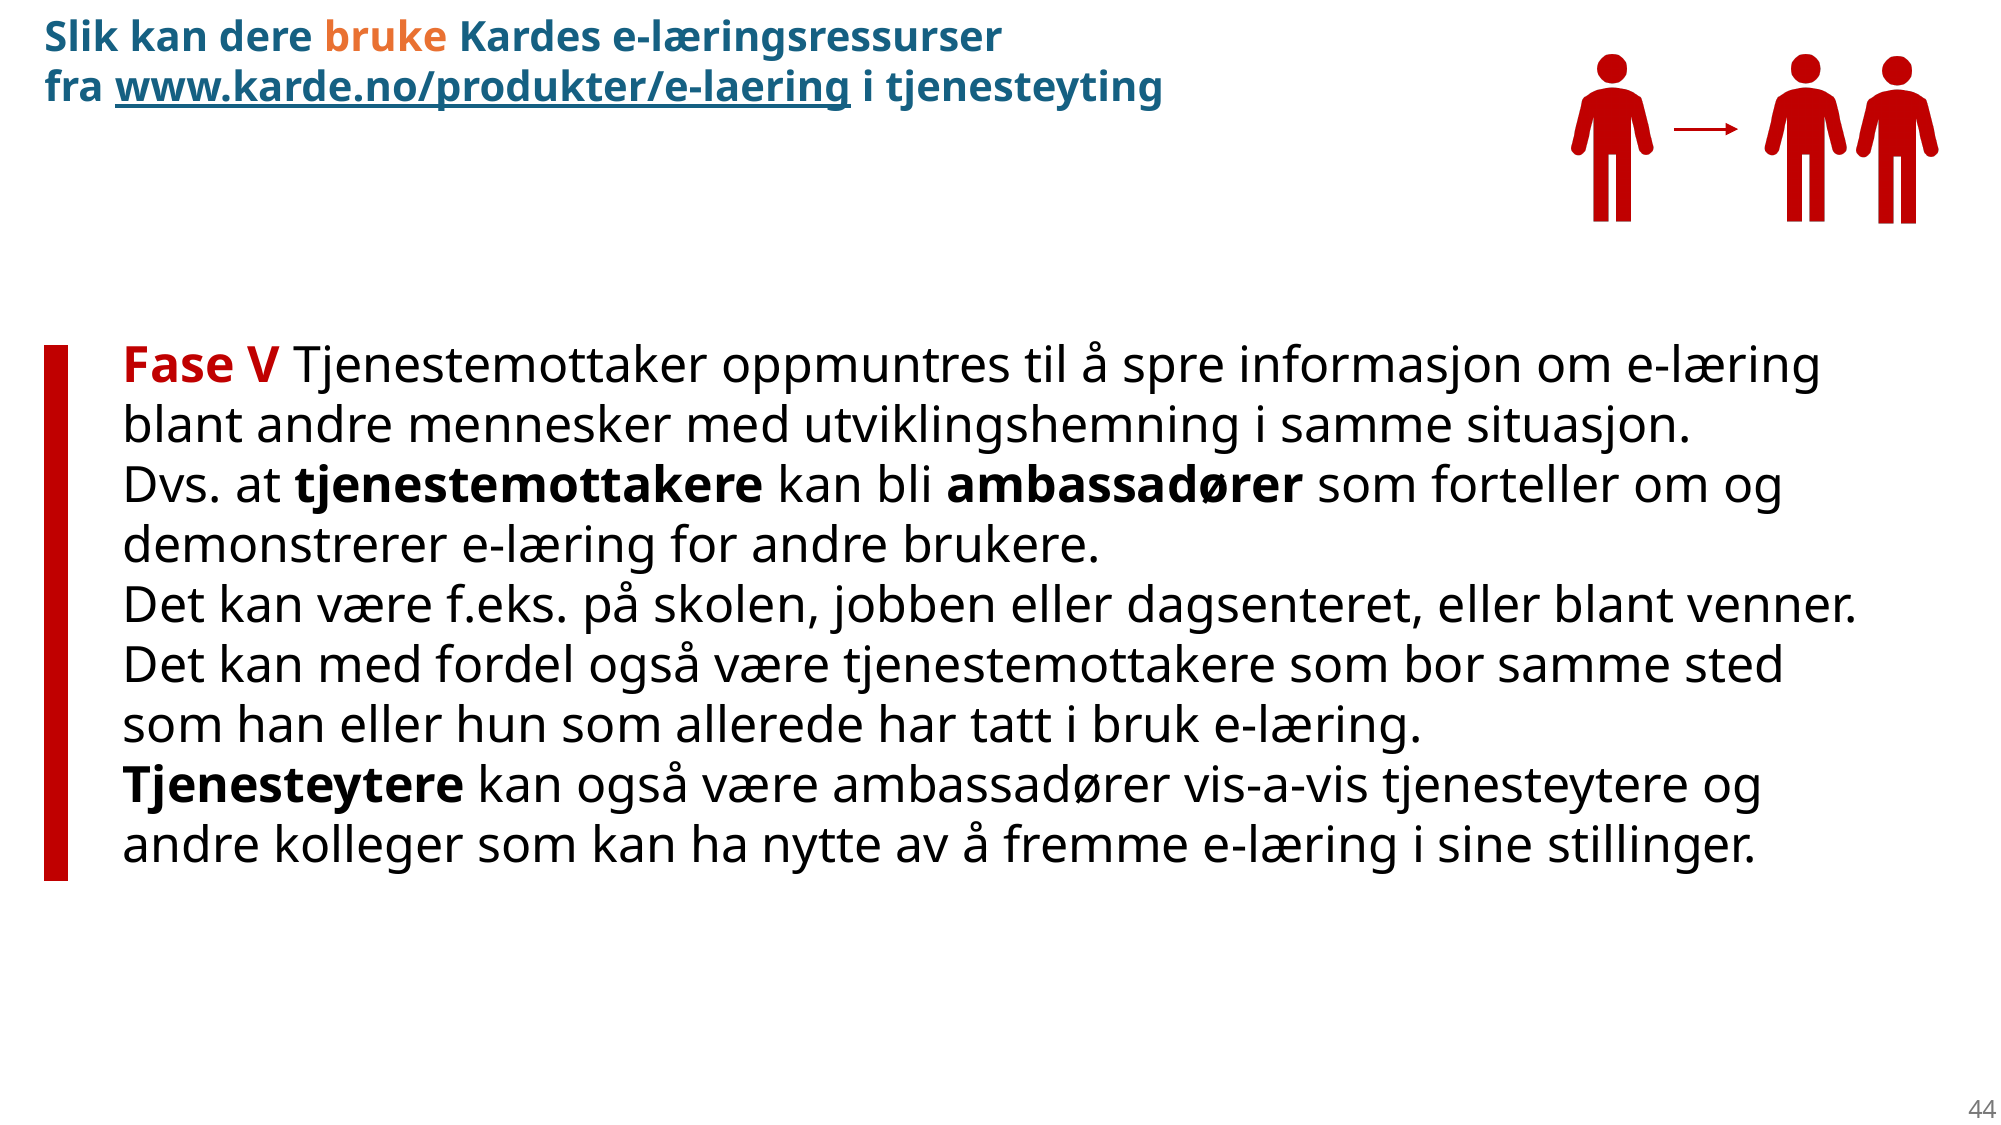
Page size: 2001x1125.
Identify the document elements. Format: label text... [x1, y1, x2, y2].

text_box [55, 324, 1894, 911]
text_box Slik kan dere bruke Kardes e-læringsressurser fra www.karde.no/produkter/e-laering i tjenesteyting [0, 2, 2000, 124]
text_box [1522, 47, 1987, 230]
